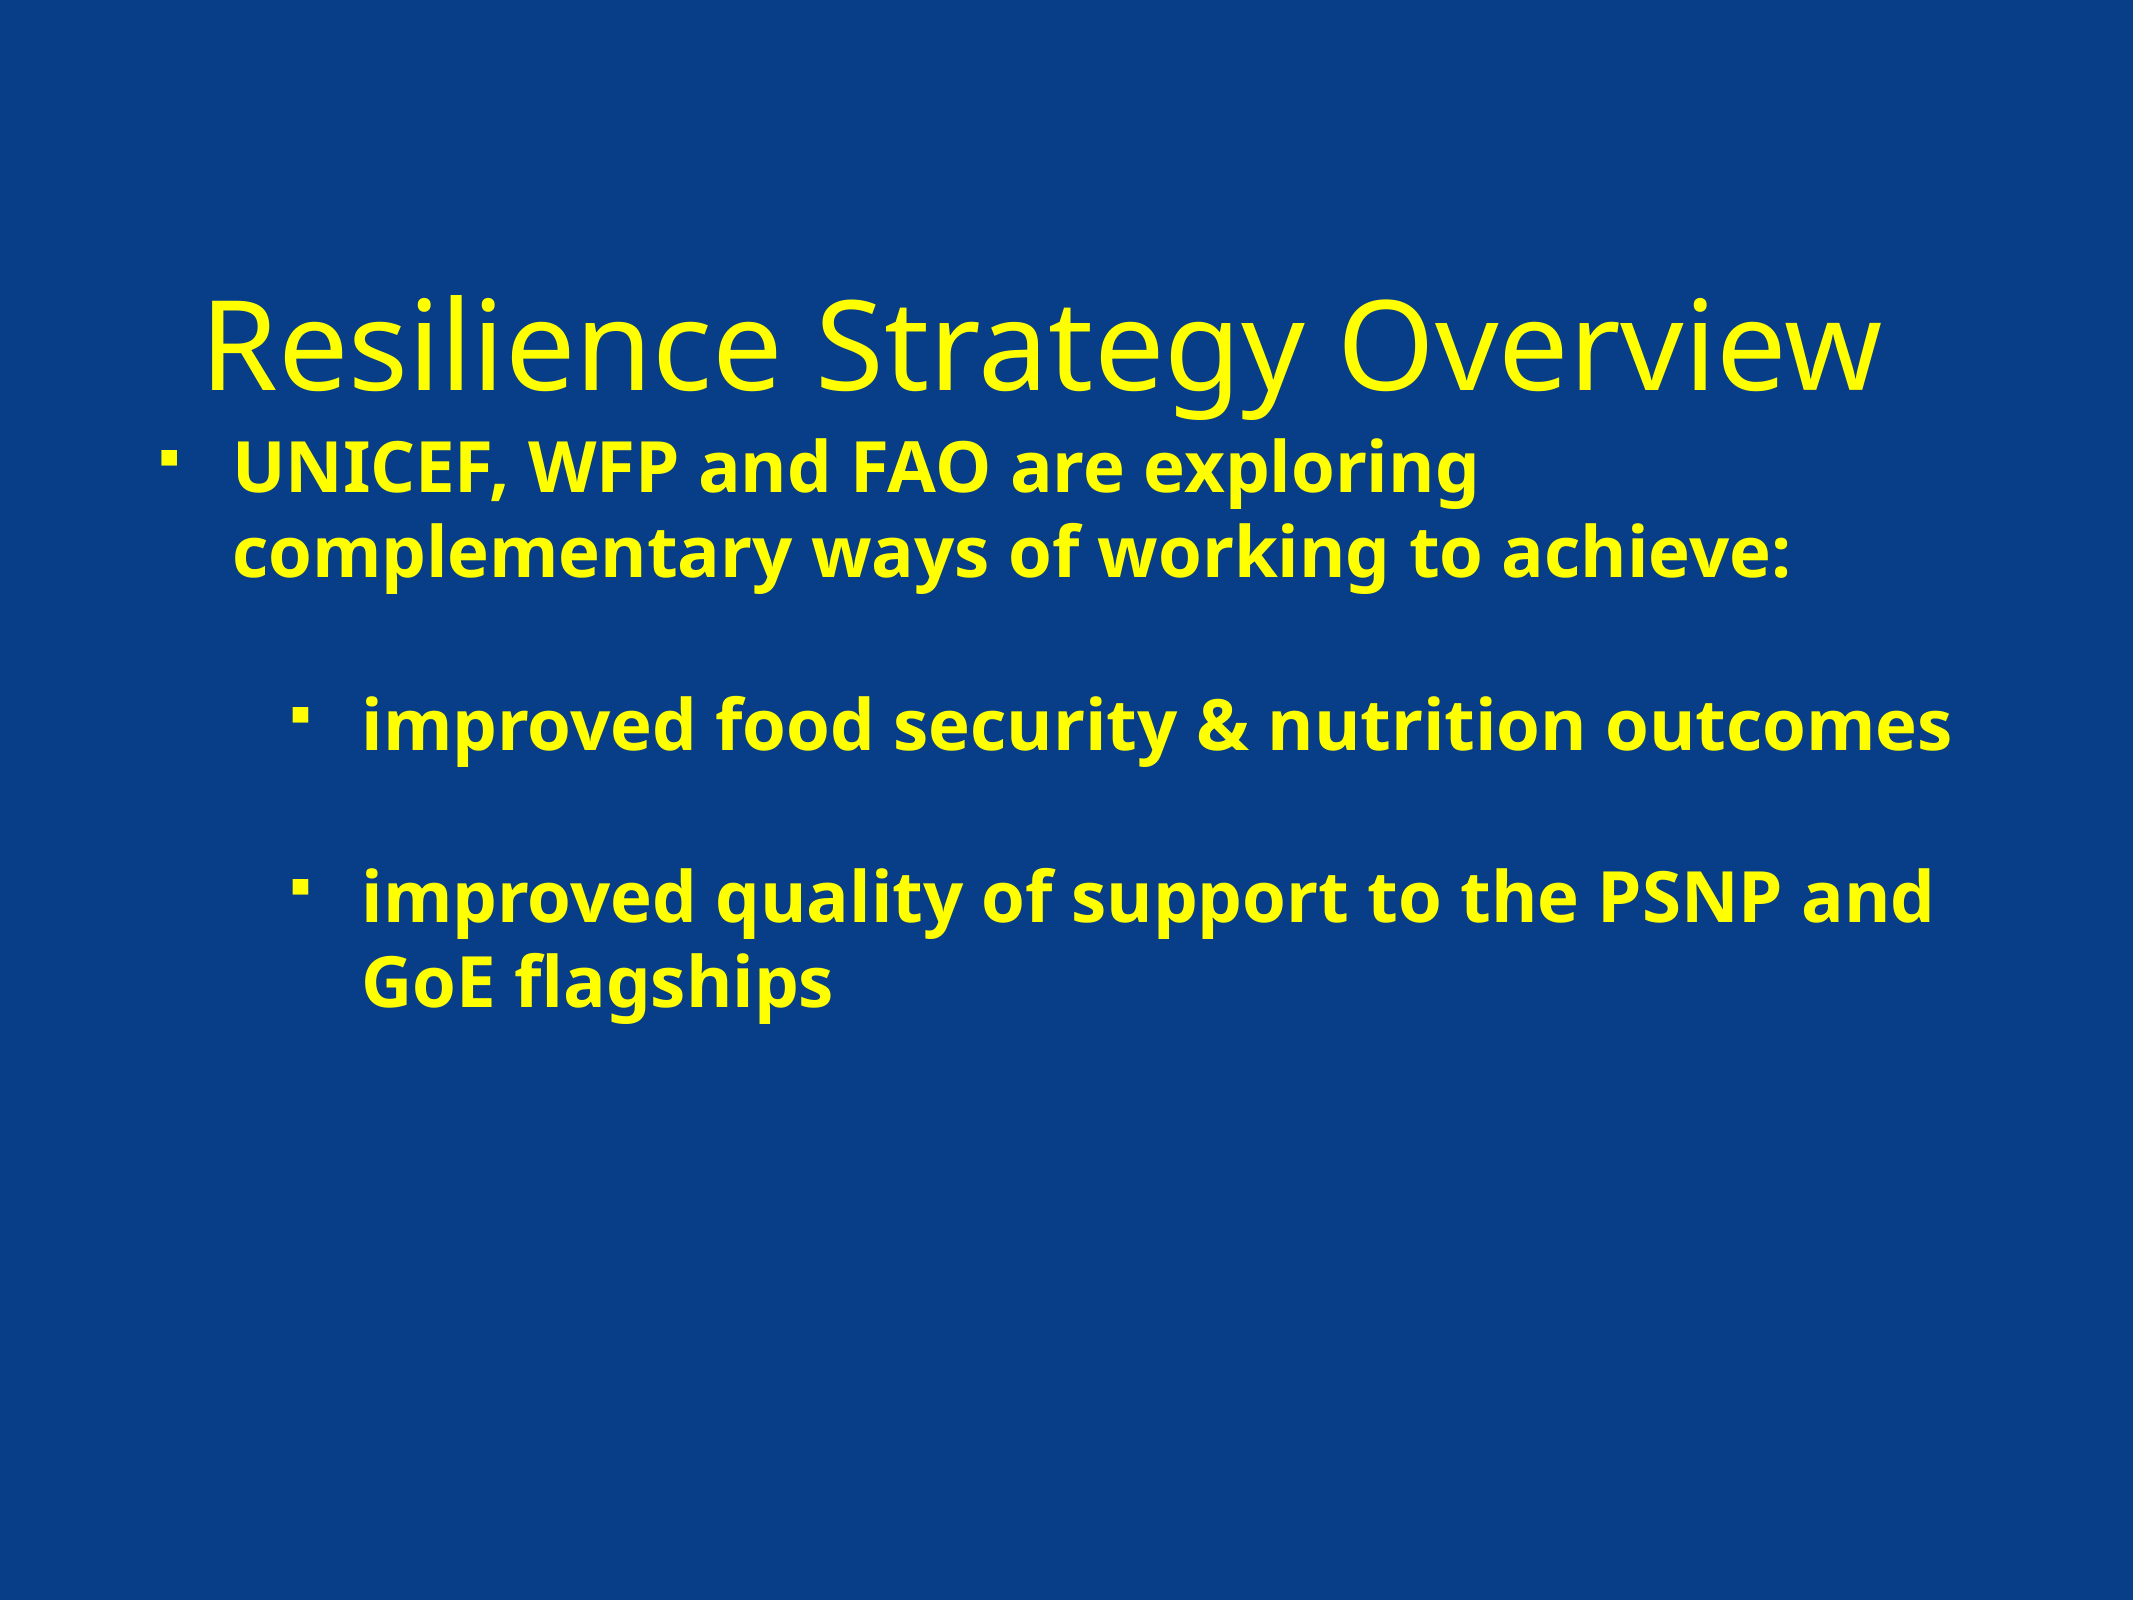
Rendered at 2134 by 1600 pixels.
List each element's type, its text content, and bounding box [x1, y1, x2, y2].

title Resilience Strategy Overview [132, 67, 1953, 416]
list UNICEF, WFP and FAO are exploring complementary ways of working to achieve: improved food security & nutrition outcomes improved quality of support to the PSNP and GoE flagships [157, 422, 2012, 1184]
